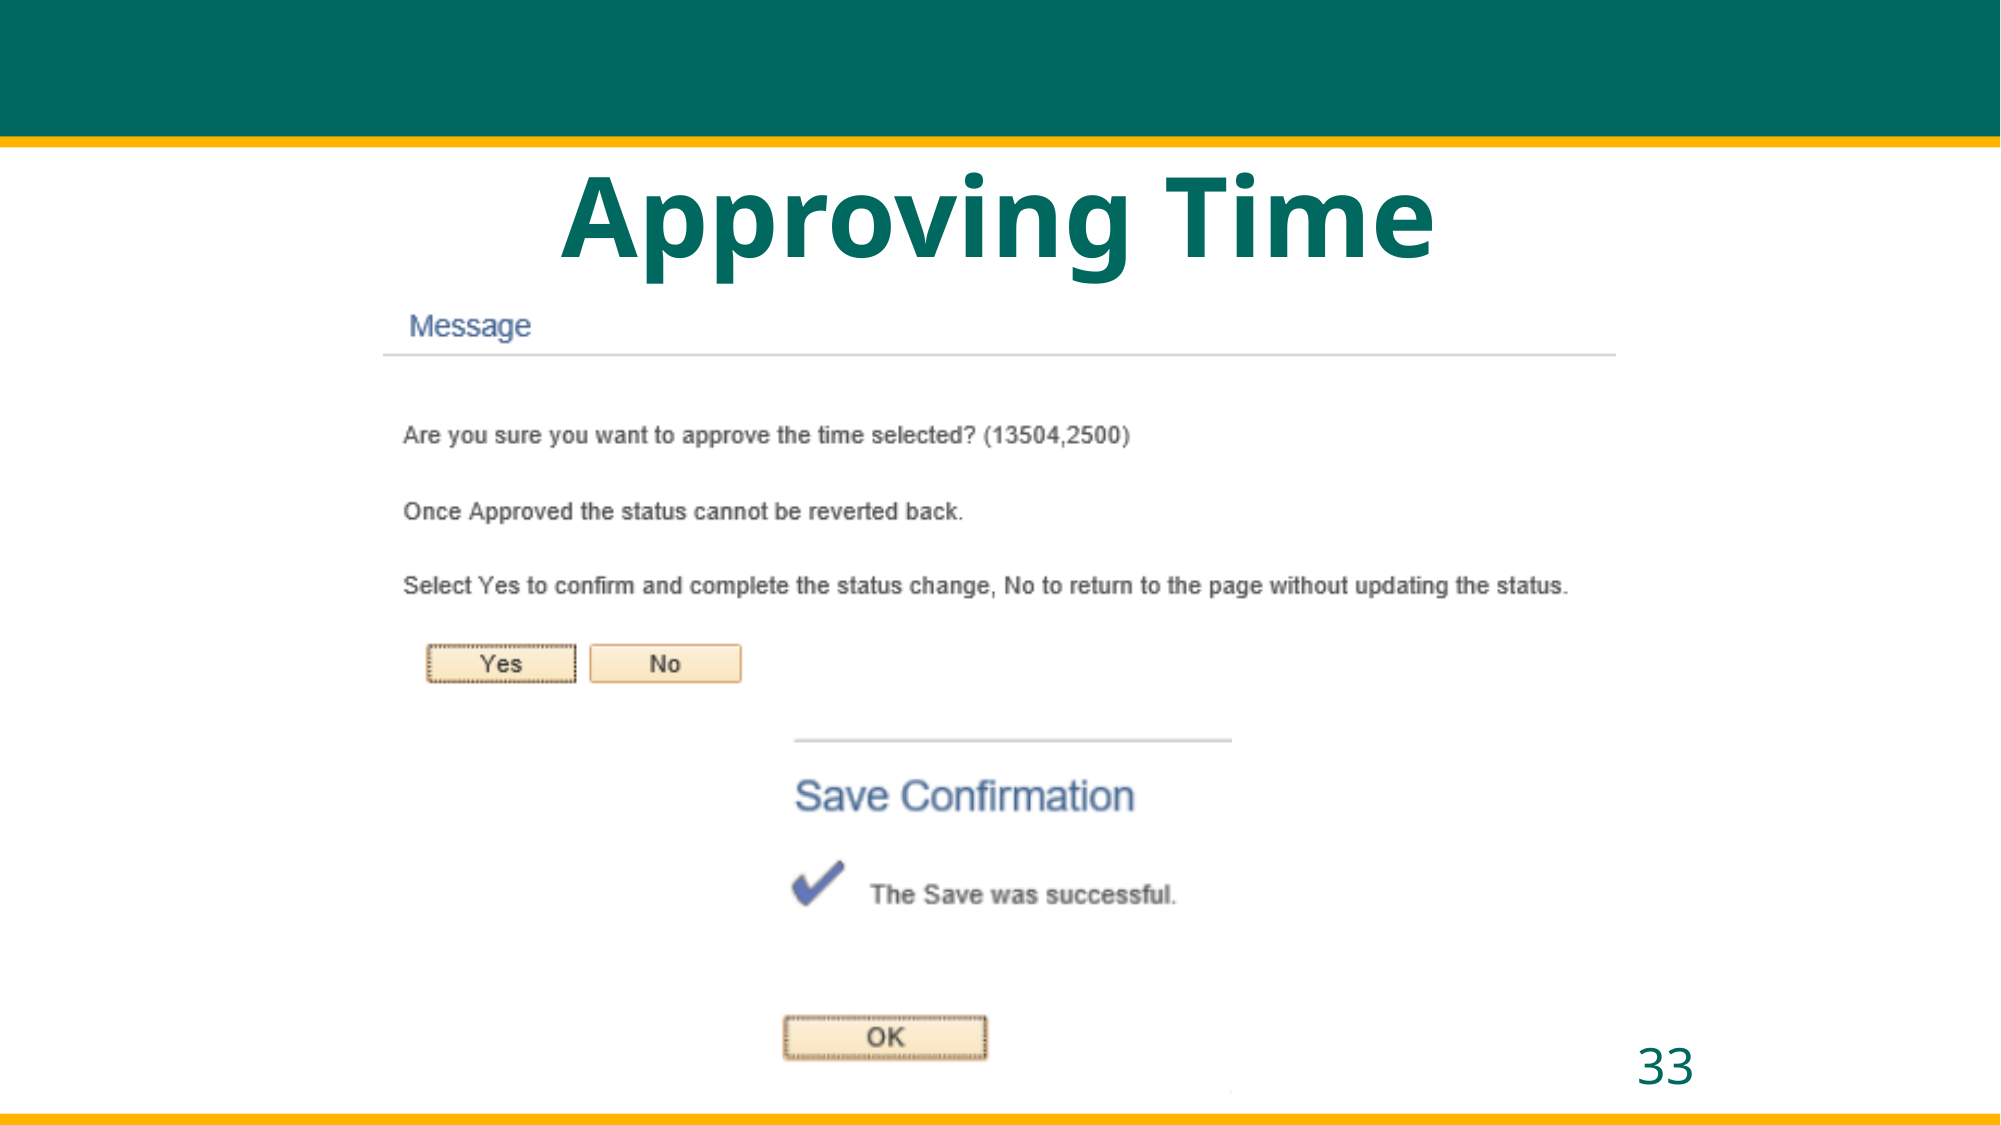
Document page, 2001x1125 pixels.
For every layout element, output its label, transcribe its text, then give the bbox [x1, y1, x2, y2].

title Approving Time [99, 139, 1900, 422]
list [383, 300, 1616, 700]
picture [0, 0, 2001, 1125]
slide_number 33 [1432, 1038, 1900, 1099]
